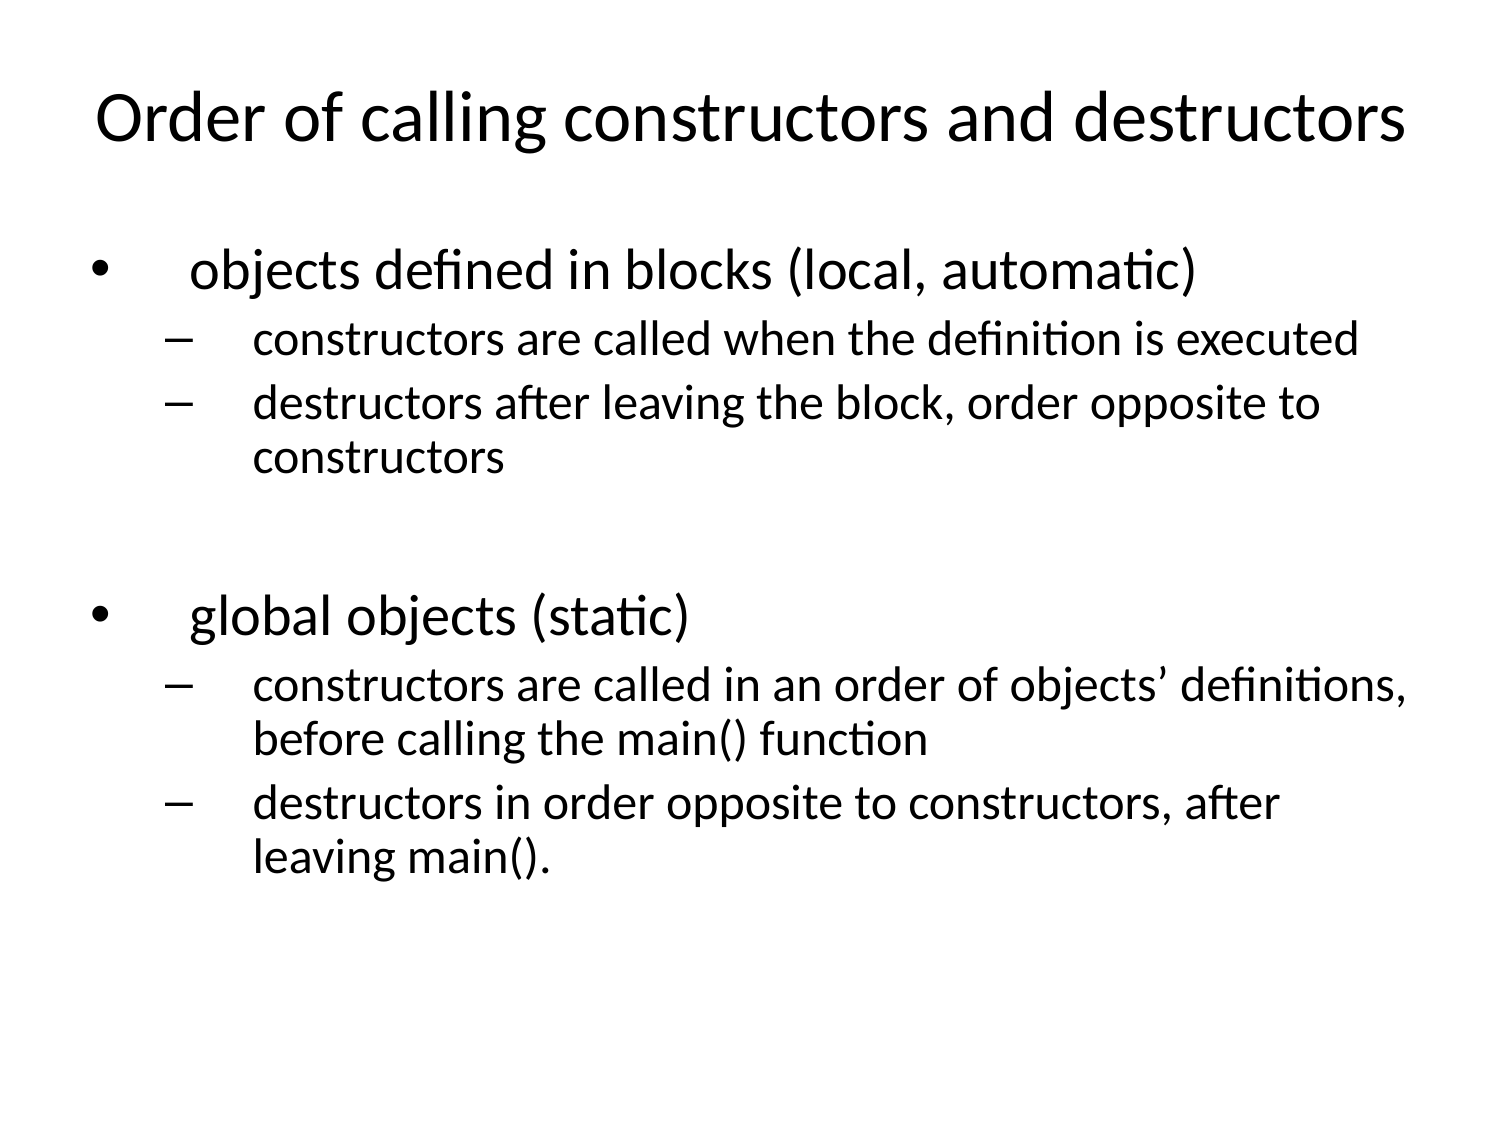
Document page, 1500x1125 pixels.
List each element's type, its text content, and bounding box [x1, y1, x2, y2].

list objects defined in blocks (local, automatic) constructors are called when the definition is executed destructors after leaving the block, order opposite to constructors global objects (static) constructors are called in an order of objects’ definitions, before calling the main() function destructors in order opposite to constructors, after leaving main(). [75, 231, 1425, 1094]
title Order of calling constructors and destructors [76, 19, 1427, 207]
